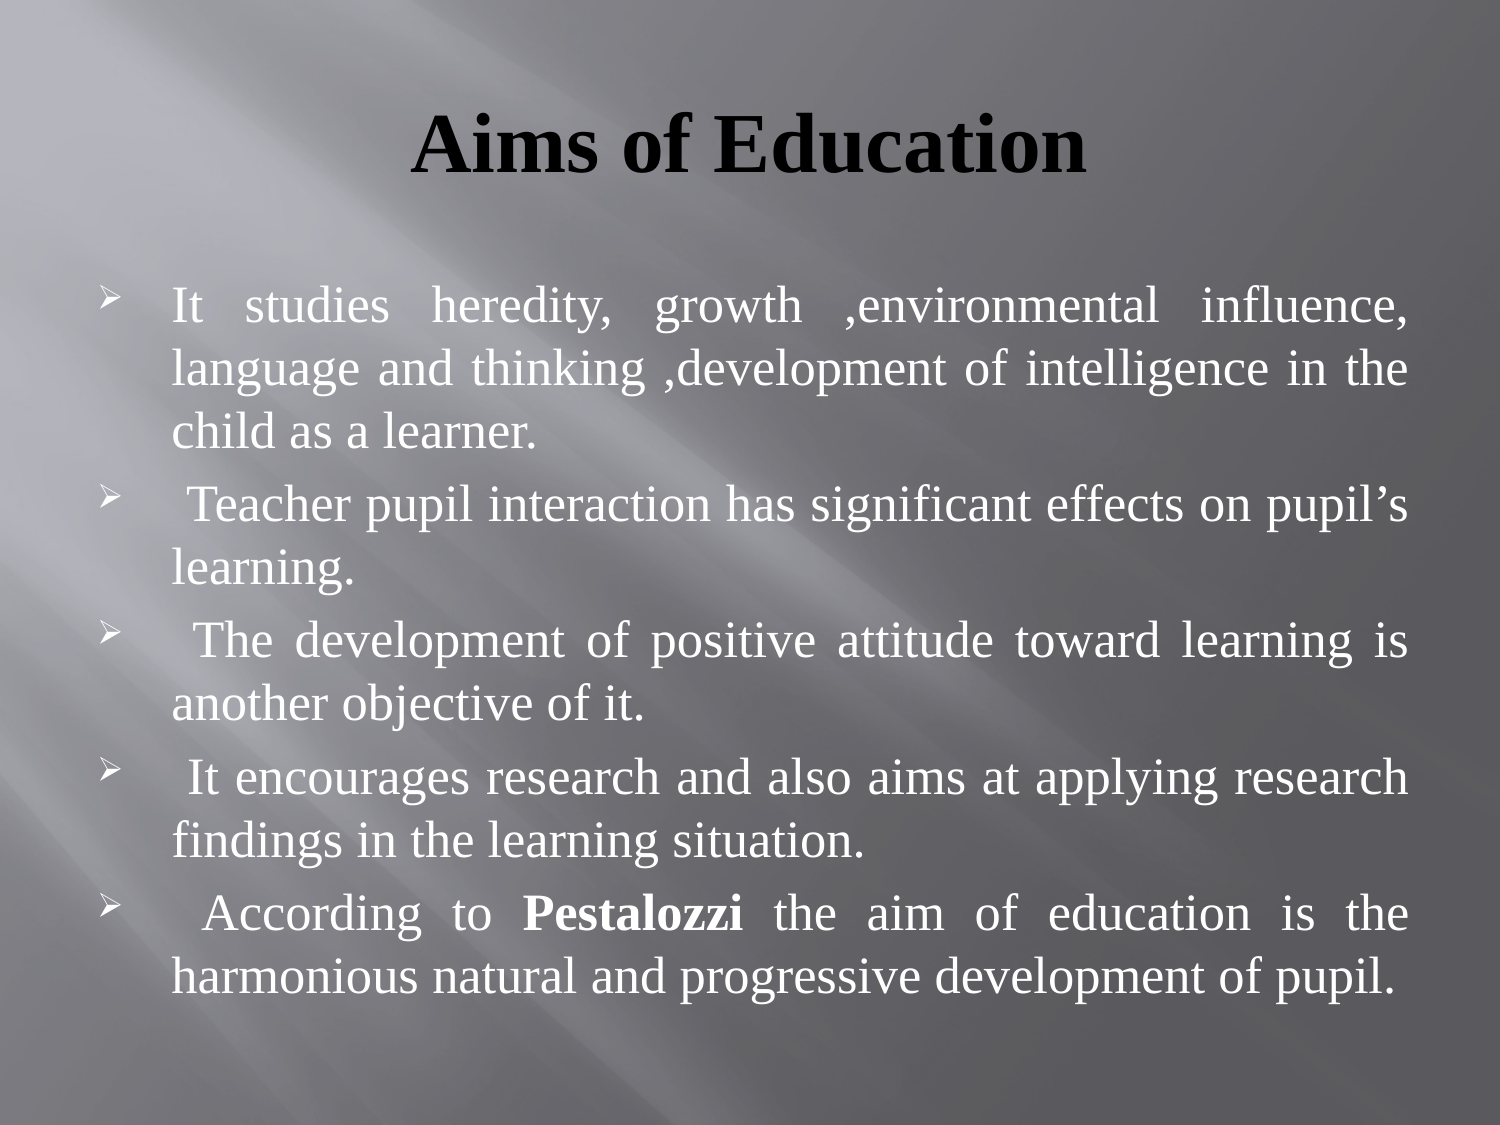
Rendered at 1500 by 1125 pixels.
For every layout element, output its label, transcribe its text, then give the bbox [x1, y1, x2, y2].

list It studies heredity, growth ,environmental influence, language and thinking ,development of intelligence in the child as a learner. Teacher pupil interaction has significant effects on pupil’s learning. The development of positive attitude toward learning is another objective of it. It encourages research and also aims at applying research findings in the learning situation. According to Pestalozzi the aim of education is the harmonious natural and progressive development of pupil. [75, 262, 1425, 1035]
title Aims of Education [75, 45, 1425, 233]
